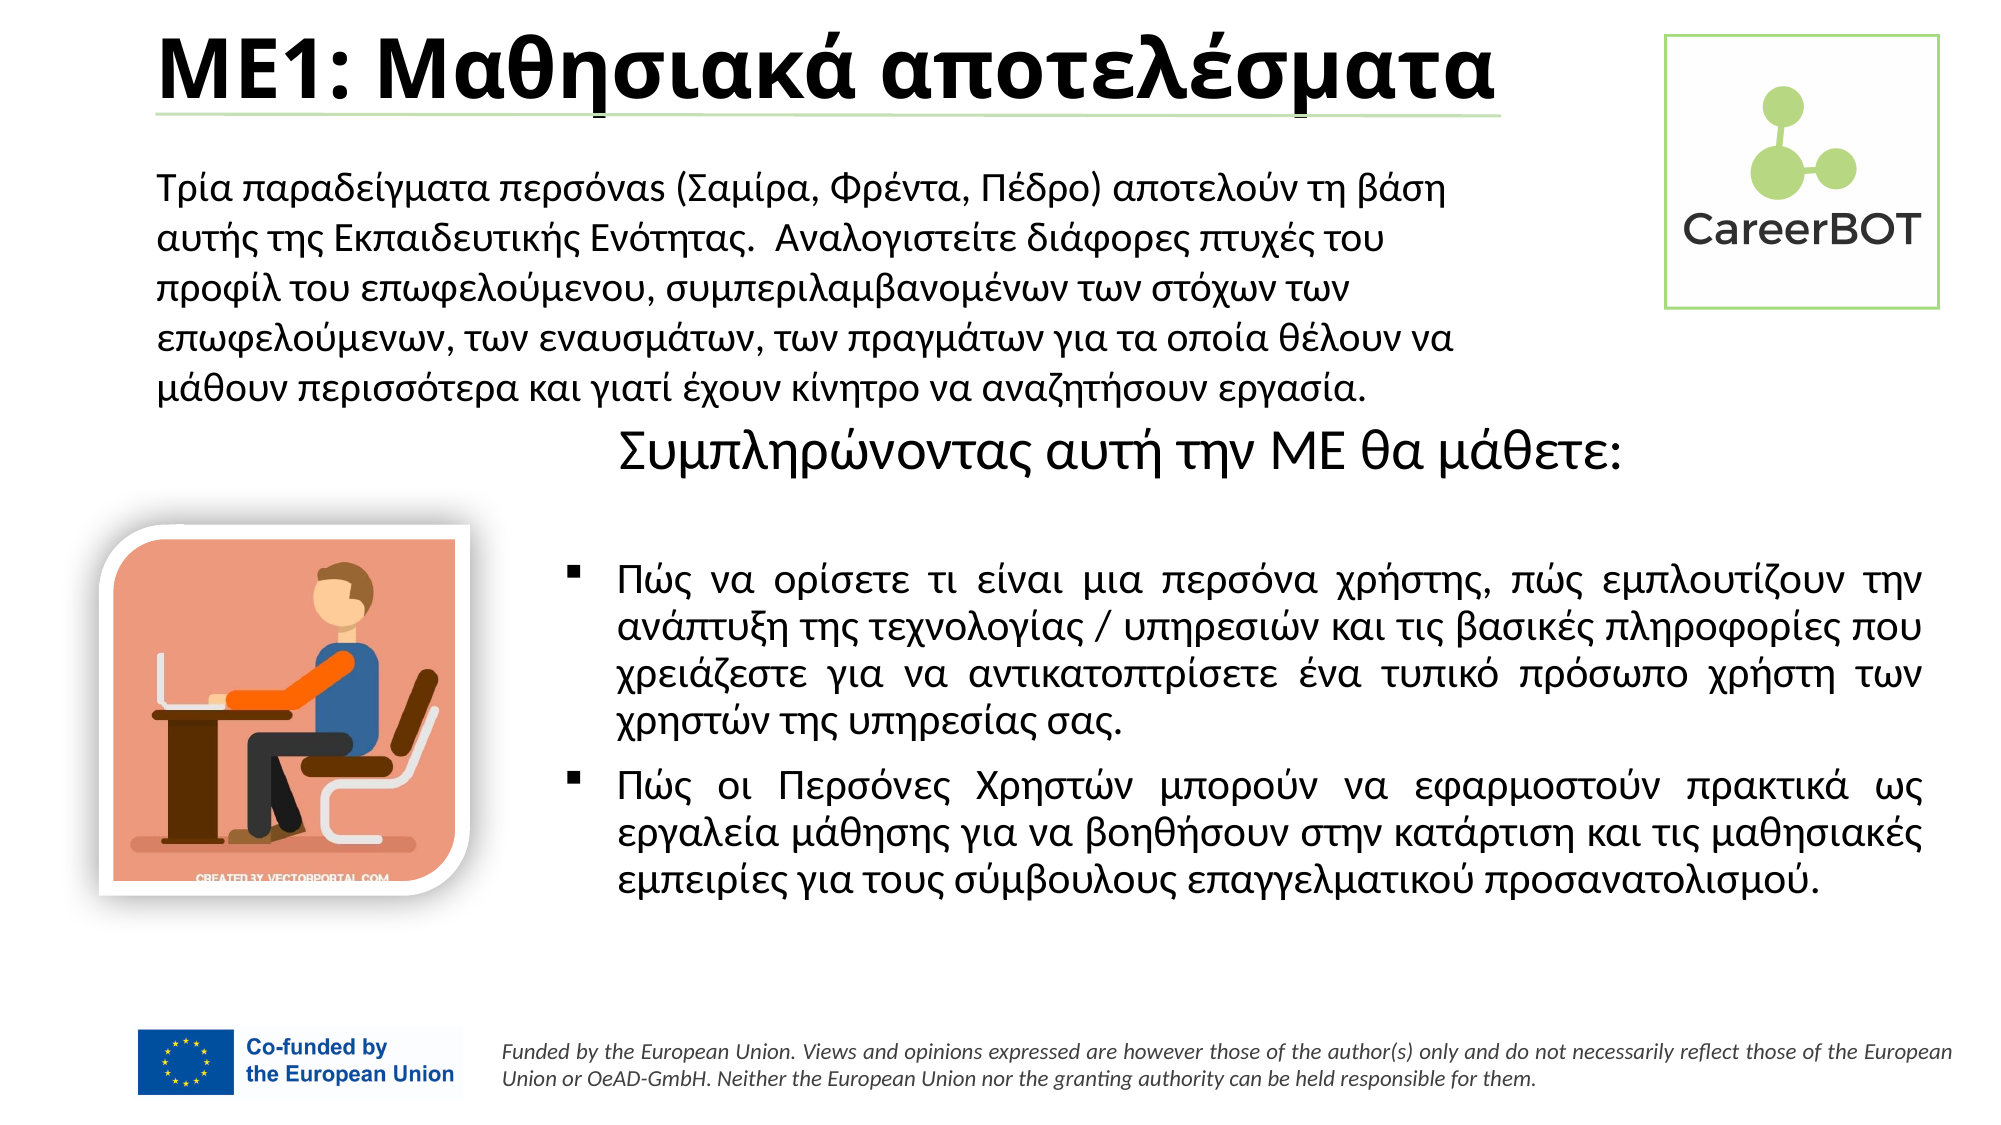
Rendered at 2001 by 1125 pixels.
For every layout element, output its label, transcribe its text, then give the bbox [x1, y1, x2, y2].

picture [1664, 34, 1940, 310]
subtitle Συμπληρώνοντας αυτή την ΜΕ θα μάθετε: [604, 411, 1905, 502]
title ΜΕ1: Μαθησιακά αποτελέσματα [140, 23, 1605, 124]
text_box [130, 1025, 1970, 1100]
text_box Τρία παραδείγματα περσόναs (Σαμίρα, Φρέντα, Πέδρο) αποτελούν τη βάση αυτής της Εκπαιδευτικής Ενότητας. Αναλογιστείτε διάφορες πτυχές του προφίλ του επωφελούμενου, συμπεριλαμβανομένων των στόχων των επωφελούμενων, των εναυσμάτων, των πραγμάτων για τα οποία θέλουν να μάθουν περισσότερα και γιατί έχουν κίνητρο να αναζητήσουν εργασία. [141, 152, 1502, 418]
text_box Πώς να ορίσετε τι είναι μια περσόνα χρήστης, πώς εμπλουτίζουν την ανάπτυξη της τεχνολογίας / υπηρεσιών και τις βασικές πληροφορίες που χρειάζεστε για να αντικατοπτρίσετε ένα τυπικό πρόσωπο χρήστη των χρηστών της υπηρεσίας σας. Πώς οι Περσόνες Χρηστών μπορούν να εφαρμοστούν πρακτικά ως εργαλεία μάθησης για να βοηθήσουν στην κατάρτιση και τις μαθησιακές εμπειρίες για τους σύμβουλους επαγγελματικού προσανατολισμού. [549, 548, 1940, 924]
picture [106, 531, 463, 889]
